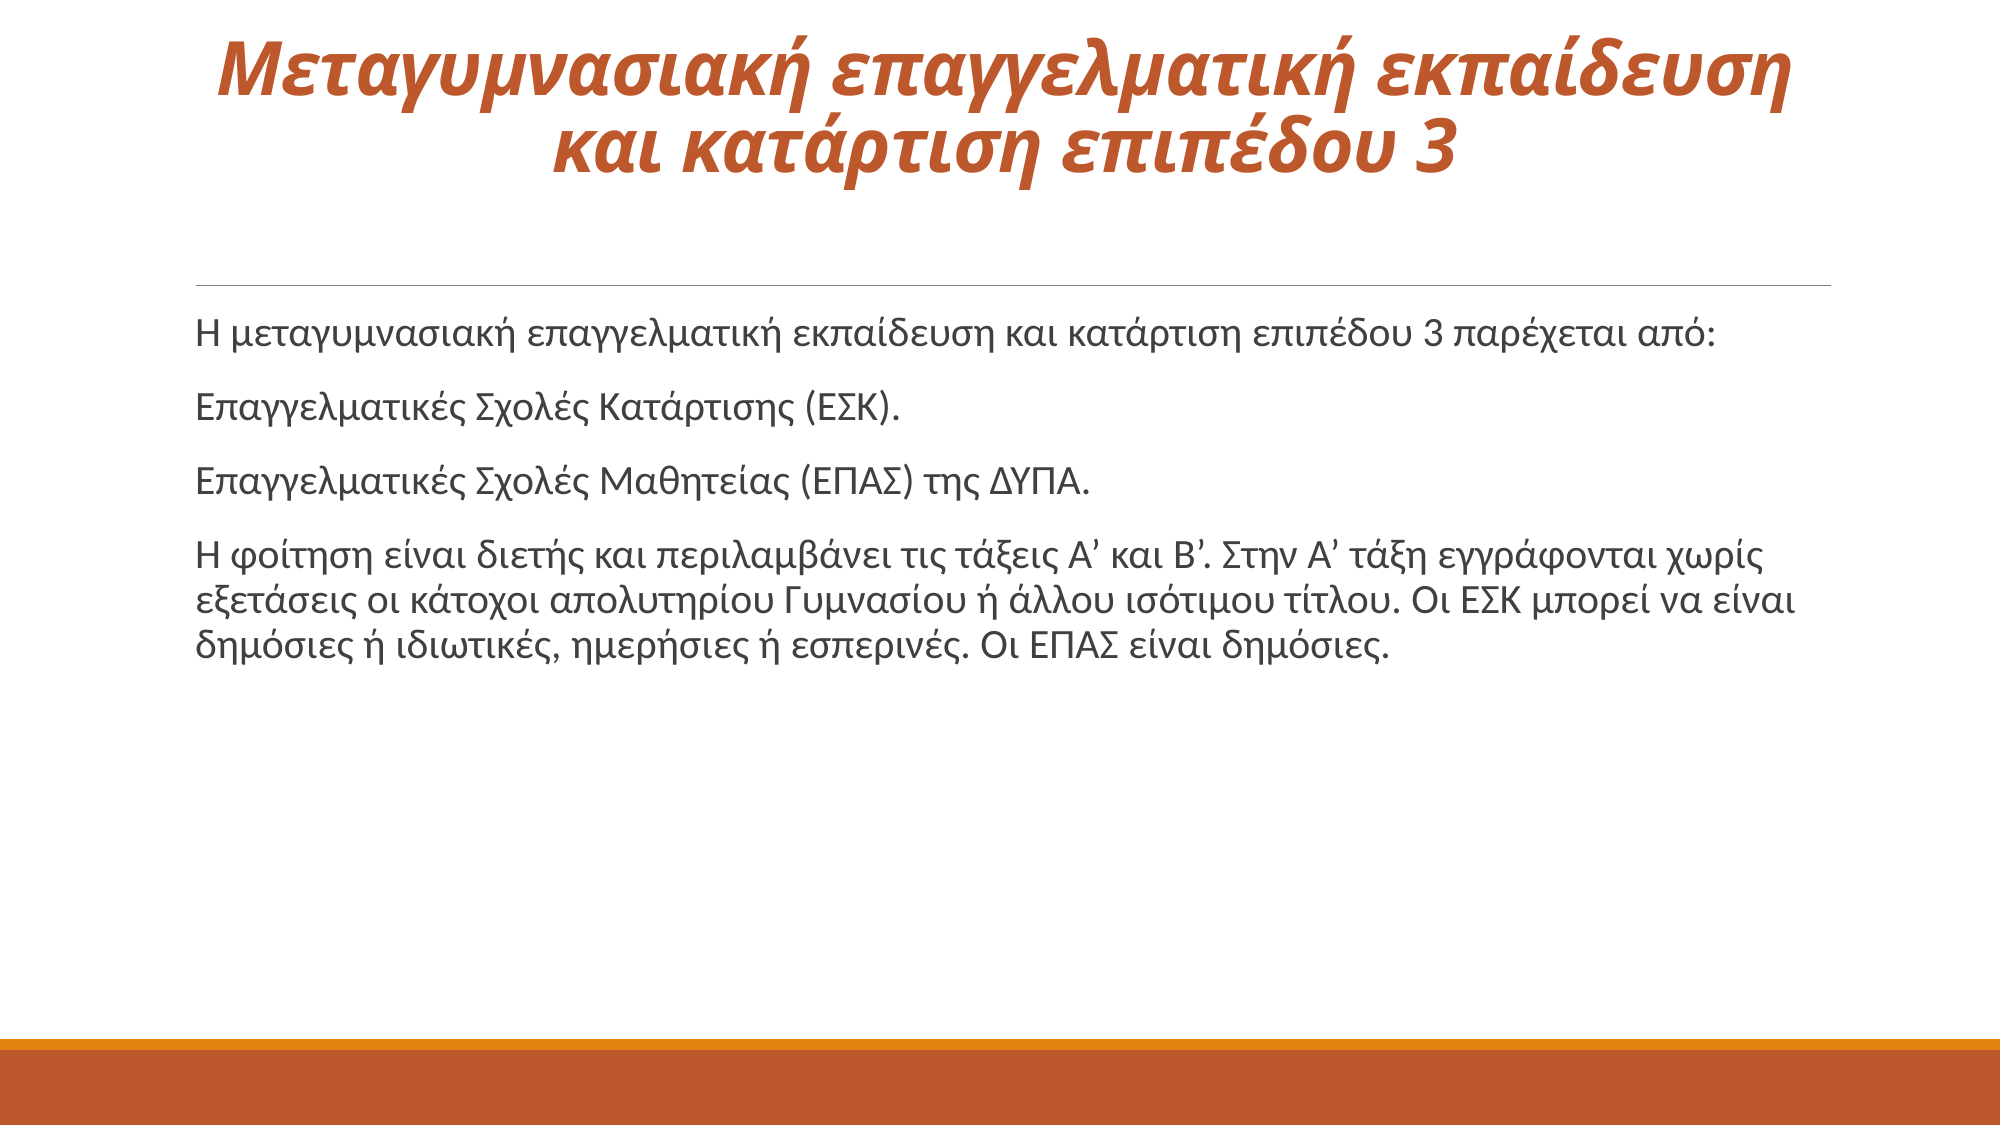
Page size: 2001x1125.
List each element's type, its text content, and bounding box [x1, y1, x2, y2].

list Η μεταγυμνασιακή επαγγελματική εκπαίδευση και κατάρτιση επιπέδου 3 παρέχεται από: Επαγγελματικές Σχολές Κατάρτισης (ΕΣΚ). Επαγγελματικές Σχολές Μαθητείας (ΕΠΑΣ) της ΔΥΠΑ. Η φοίτηση είναι διετής και περιλαμβάνει τις τάξεις Α’ και Β’. Στην Α’ τάξη εγγράφονται χωρίς εξετάσεις οι κάτοχοι απολυτηρίου Γυμνασίου ή άλλου ισότιμου τίτλου. Οι ΕΣΚ μπορεί να είναι δημόσιες ή ιδιωτικές, ημερήσιες ή εσπερινές. Οι ΕΠΑΣ είναι δημόσιες. [180, 302, 1830, 963]
title Μεταγυμνασιακή επαγγελματική εκπαίδευση και κατάρτιση επιπέδου 3 [180, 47, 1830, 285]
